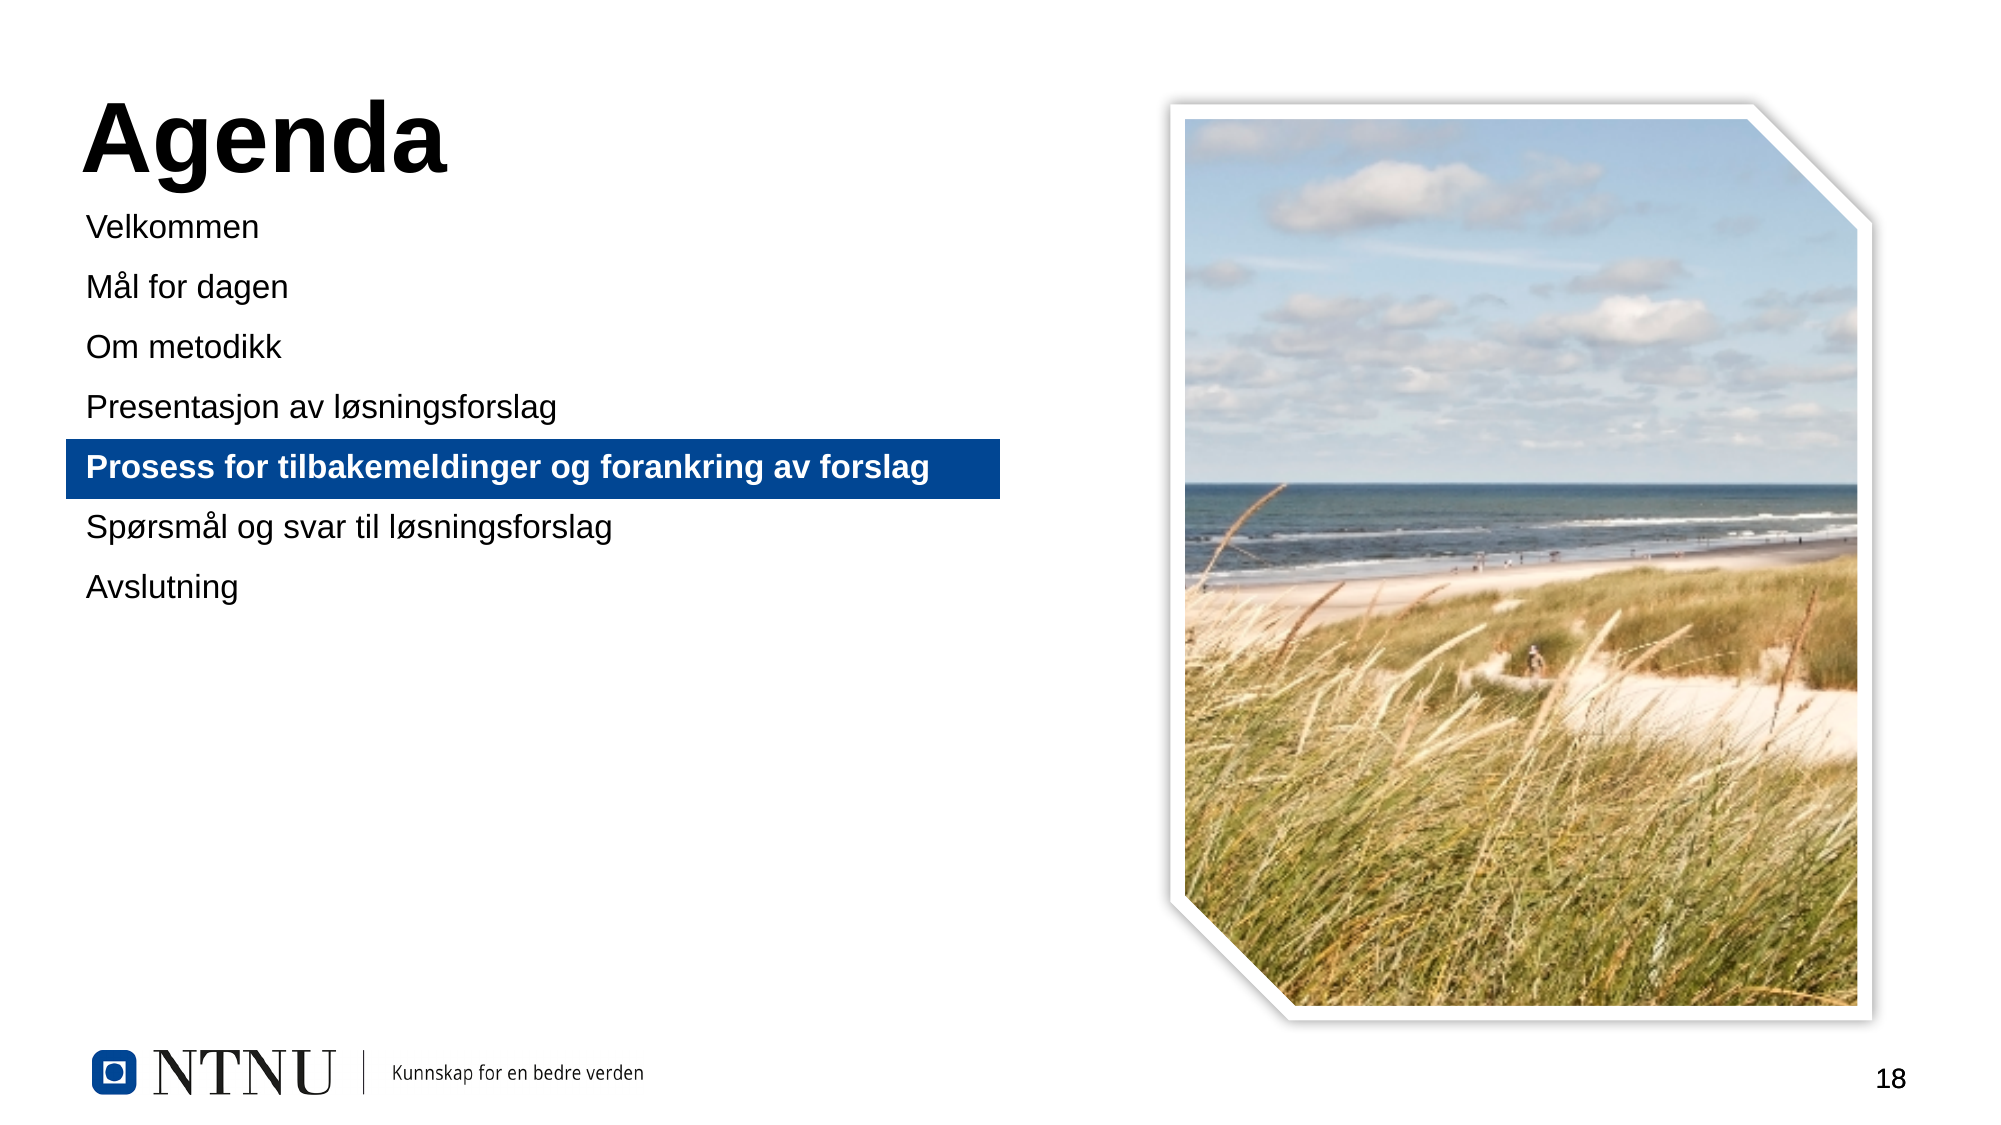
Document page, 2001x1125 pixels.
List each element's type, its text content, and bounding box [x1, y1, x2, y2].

picture [1177, 111, 1865, 1014]
picture [92, 1050, 644, 1095]
table_cell Avslutning [66, 559, 1000, 619]
title Agenda [65, 65, 1908, 208]
table_cell Prosess for tilbakemeldinger og forankring av forslag [66, 439, 1000, 499]
table_cell Presentasjon av løsningsforslag [66, 379, 1000, 439]
table_cell Mål for dagen [66, 259, 1000, 319]
table_cell Spørsmål og svar til løsningsforslag [66, 499, 1000, 559]
table_cell Om metodikk [66, 319, 1000, 379]
table_header Velkommen [66, 199, 1000, 259]
